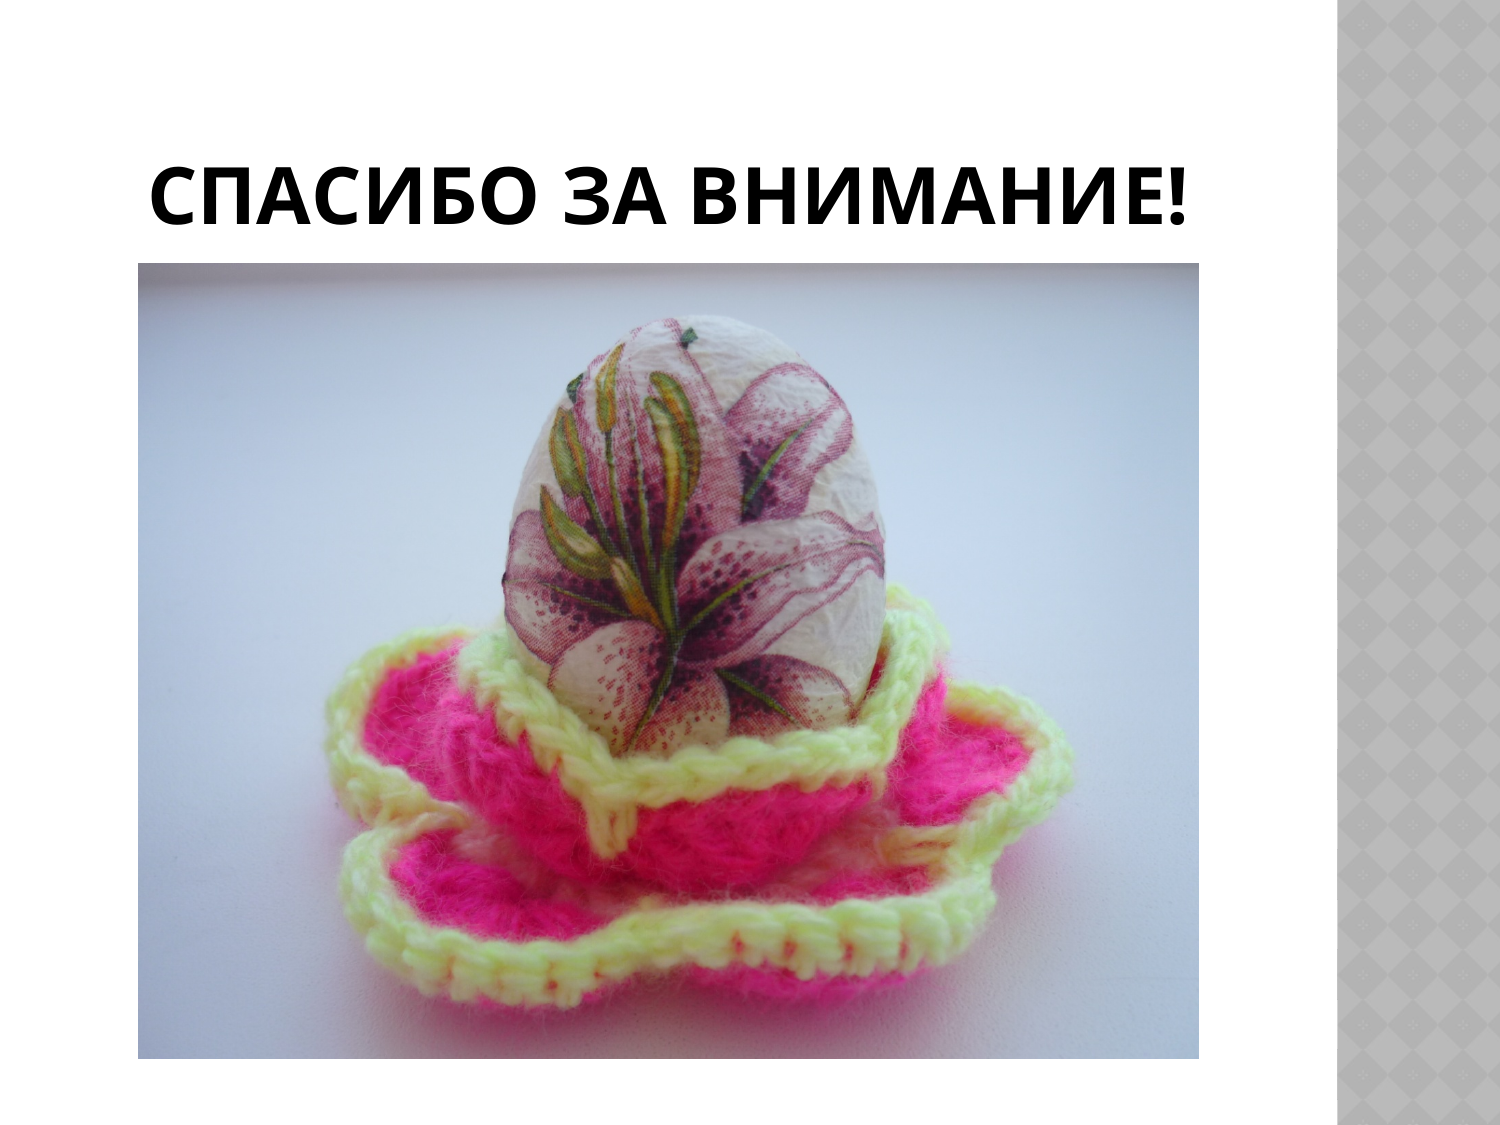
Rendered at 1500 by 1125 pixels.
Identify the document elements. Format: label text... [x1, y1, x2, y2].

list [138, 263, 1200, 1060]
title СПАСИБО ЗА ВНИМАНИЕ! [75, 52, 1263, 240]
